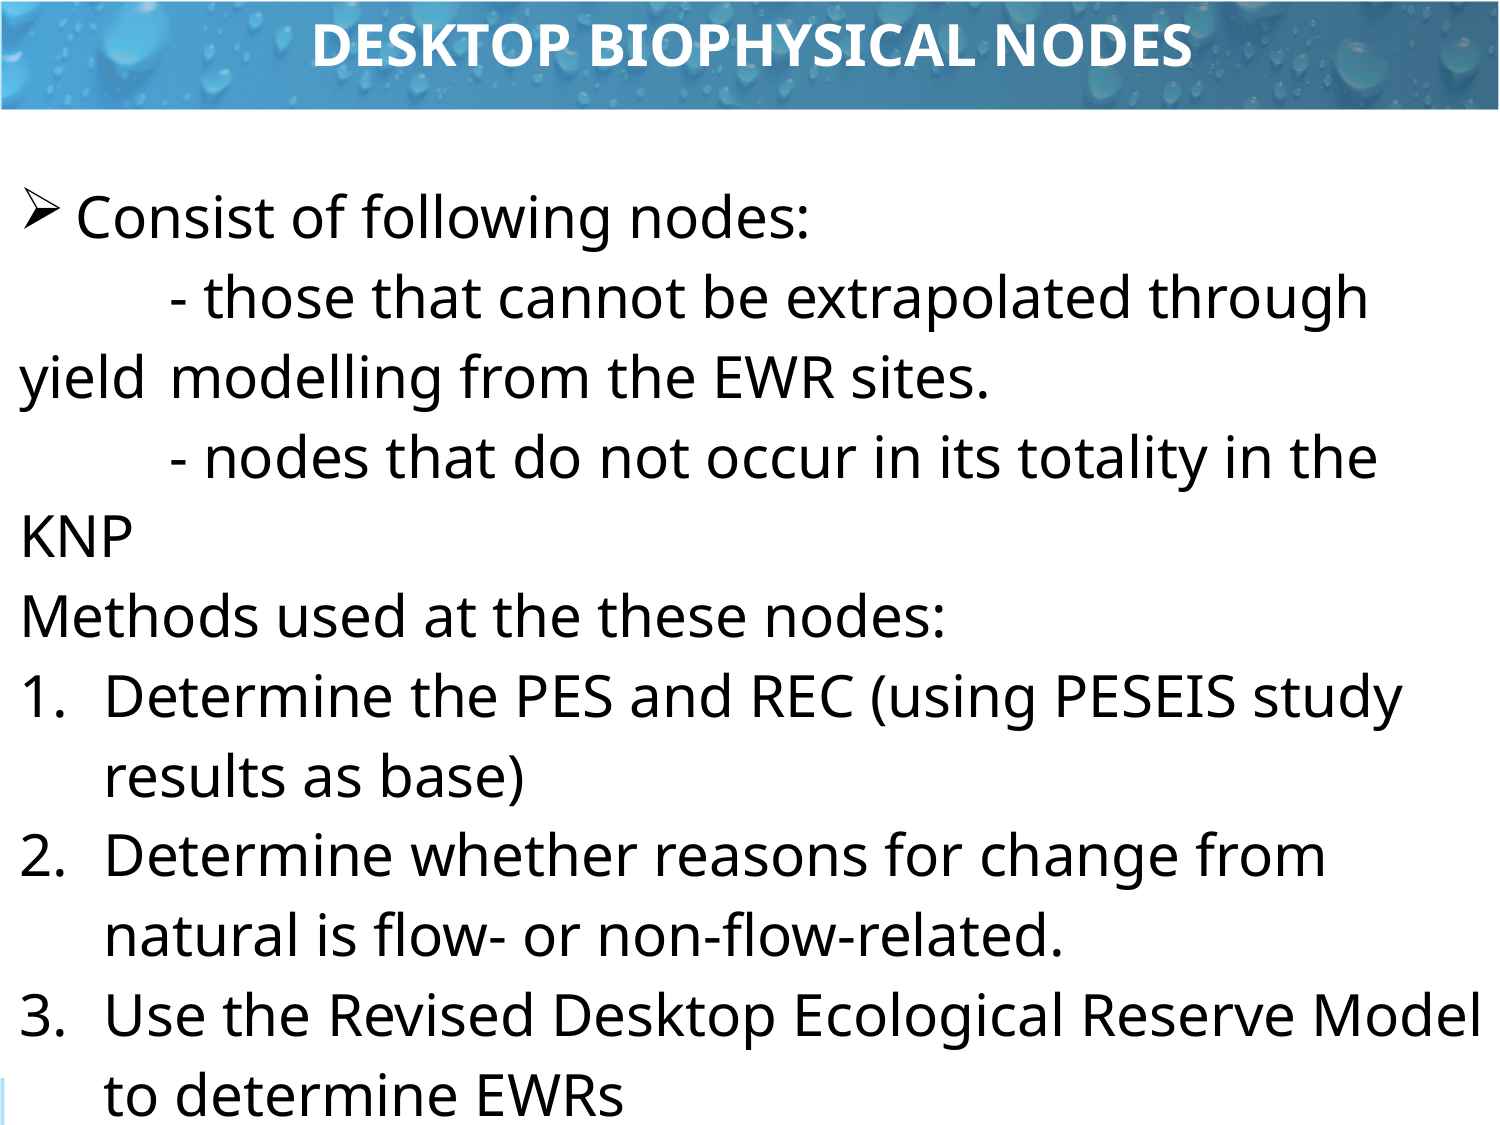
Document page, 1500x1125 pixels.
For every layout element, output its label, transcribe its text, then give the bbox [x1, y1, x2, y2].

picture [0, 0, 1500, 1125]
text_box DESKTOP BIOPHYSICAL NODES [112, 0, 1392, 86]
text_box Consist of following nodes: - those that cannot be extrapolated through yield modelling from the EWR sites. - nodes that do not occur in its totality in the KNP Methods used at the these nodes: Determine the PES and REC (using PESEIS study results as base) Determine whether reasons for change from natural is flow- or non-flow-related. Use the Revised Desktop Ecological Reserve Model to determine EWRs [4, 163, 1500, 1125]
